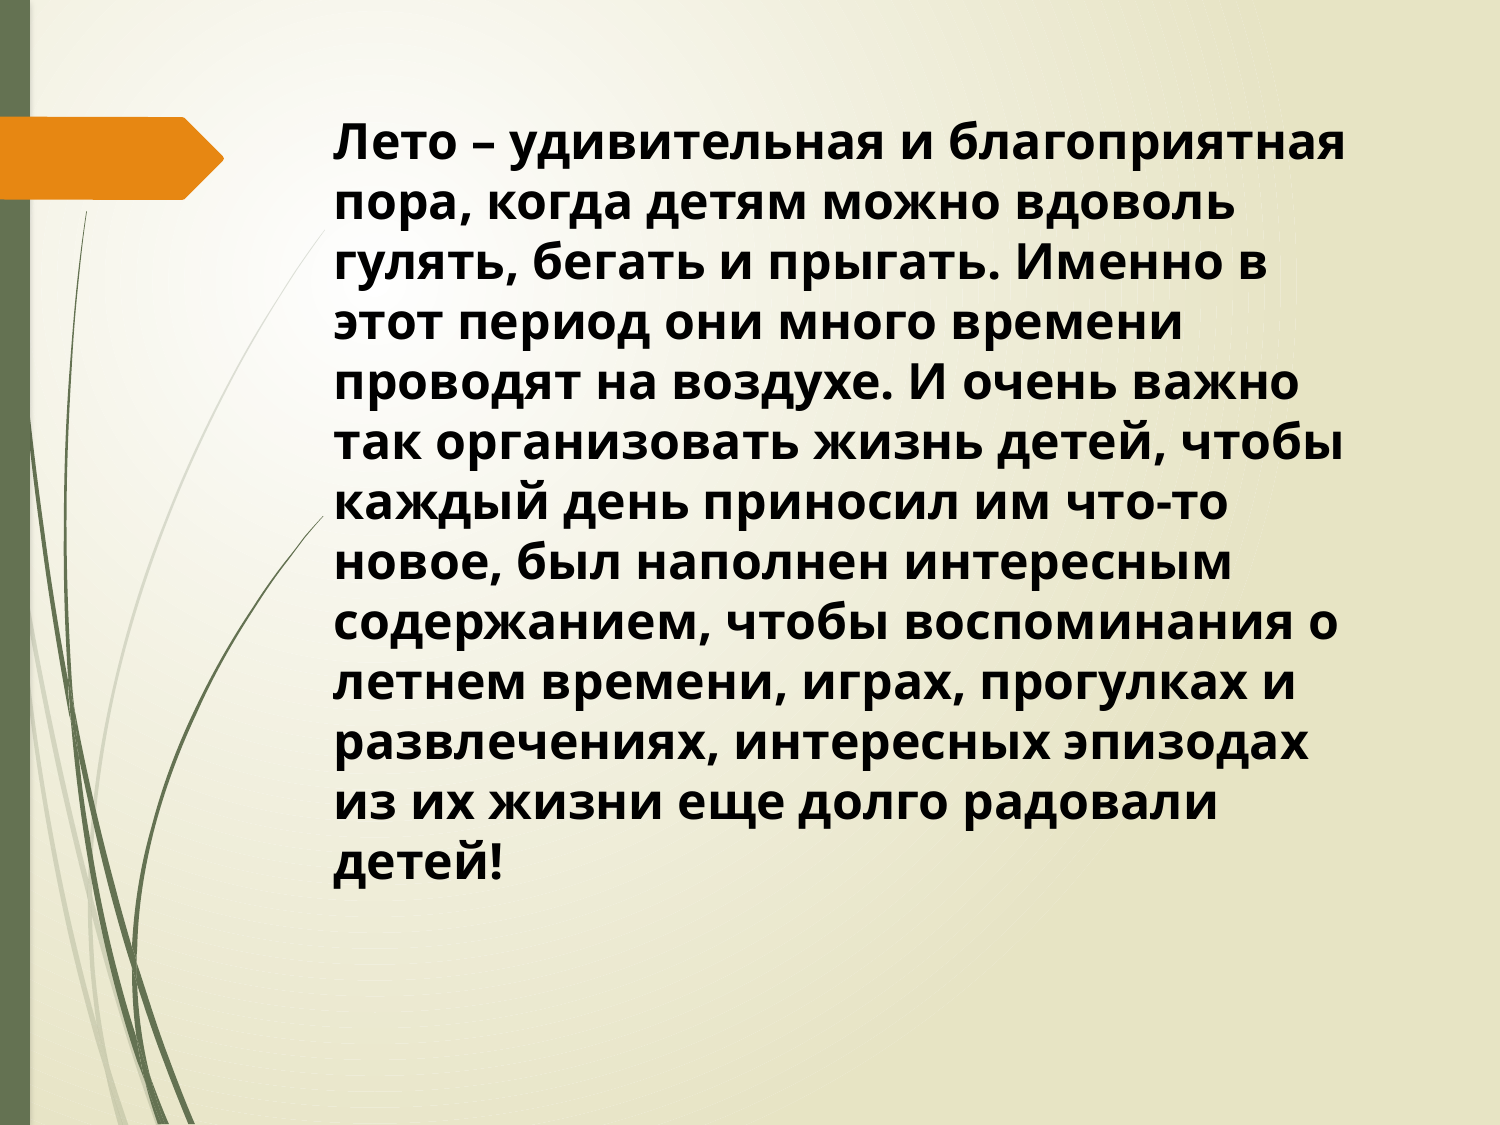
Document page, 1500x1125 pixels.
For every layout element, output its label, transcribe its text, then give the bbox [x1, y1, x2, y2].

list Лето – удивительная и благоприятная пора, когда детям можно вдоволь гулять, бегать и прыгать. Именно в этот период они много времени проводят на воздухе. И очень важно так организовать жизнь детей, чтобы каждый день приносил им что-то новое, был наполнен интересным содержанием, чтобы воспоминания о летнем времени, играх, прогулках и развлечениях, интересных эпизодах из их жизни еще долго радовали детей! [318, 102, 1400, 970]
